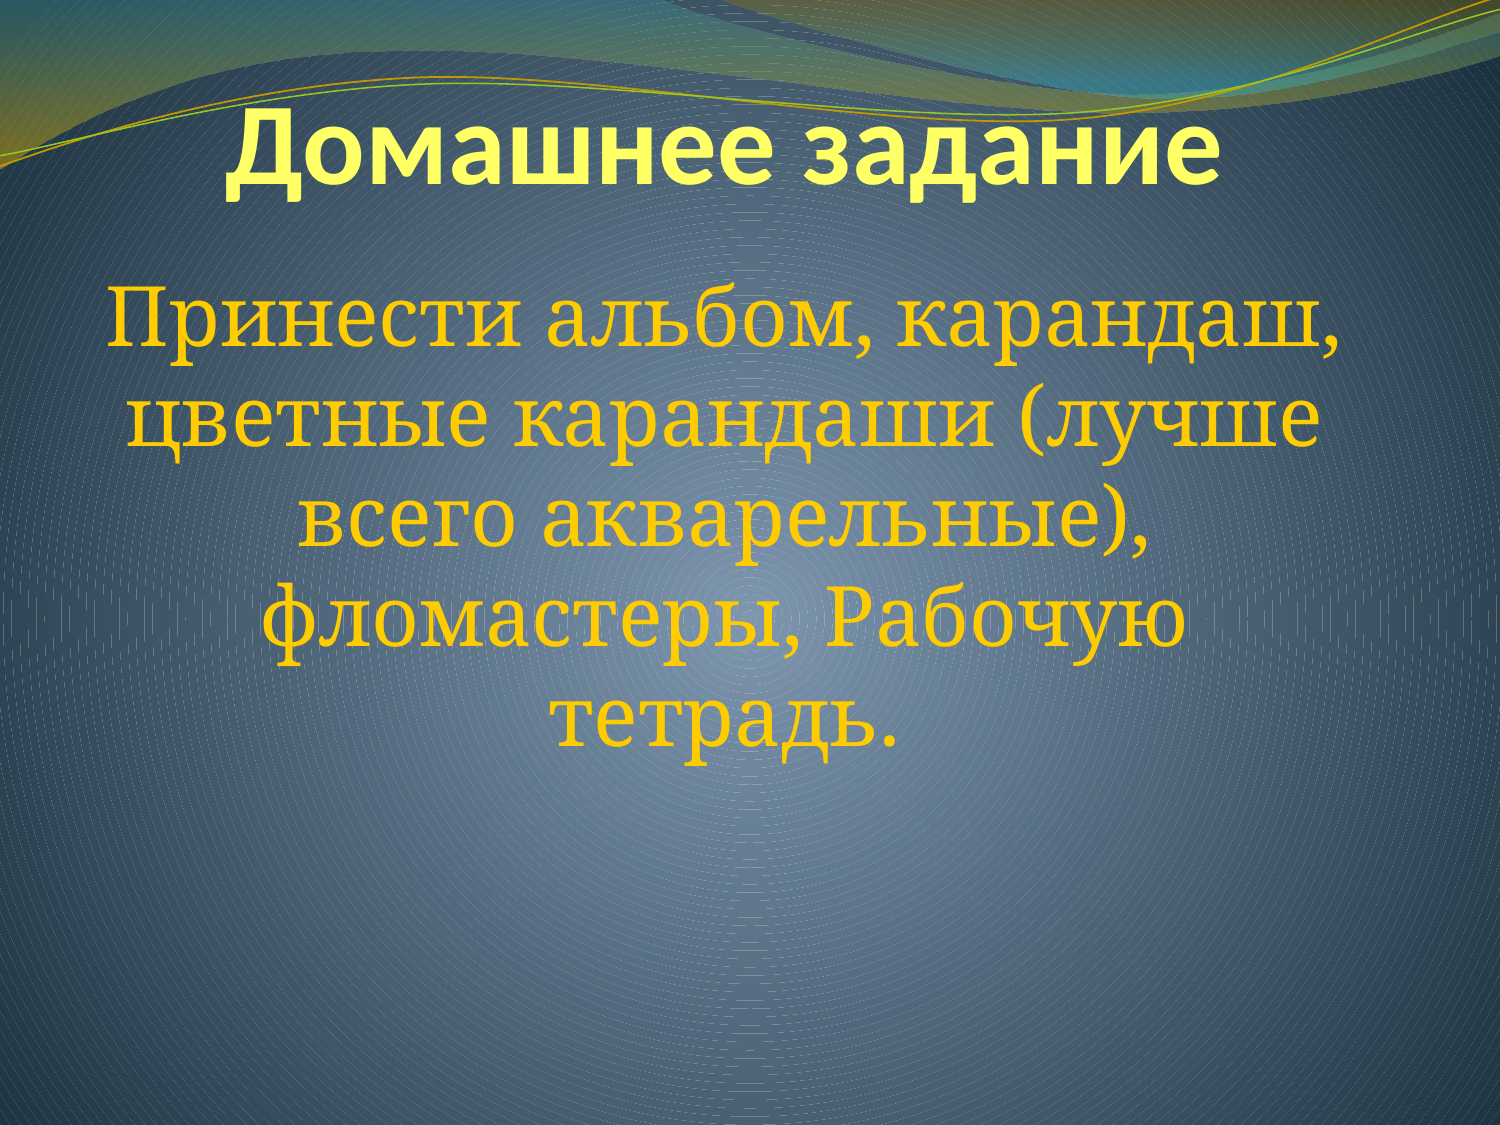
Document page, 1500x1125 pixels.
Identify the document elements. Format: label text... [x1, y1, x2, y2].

list Принести альбом, карандаш, цветные карандаши (лучше всего акварельные), фломастеры, Рабочую тетрадь. [86, 255, 1363, 988]
title Домашнее задание [86, 54, 1363, 209]
